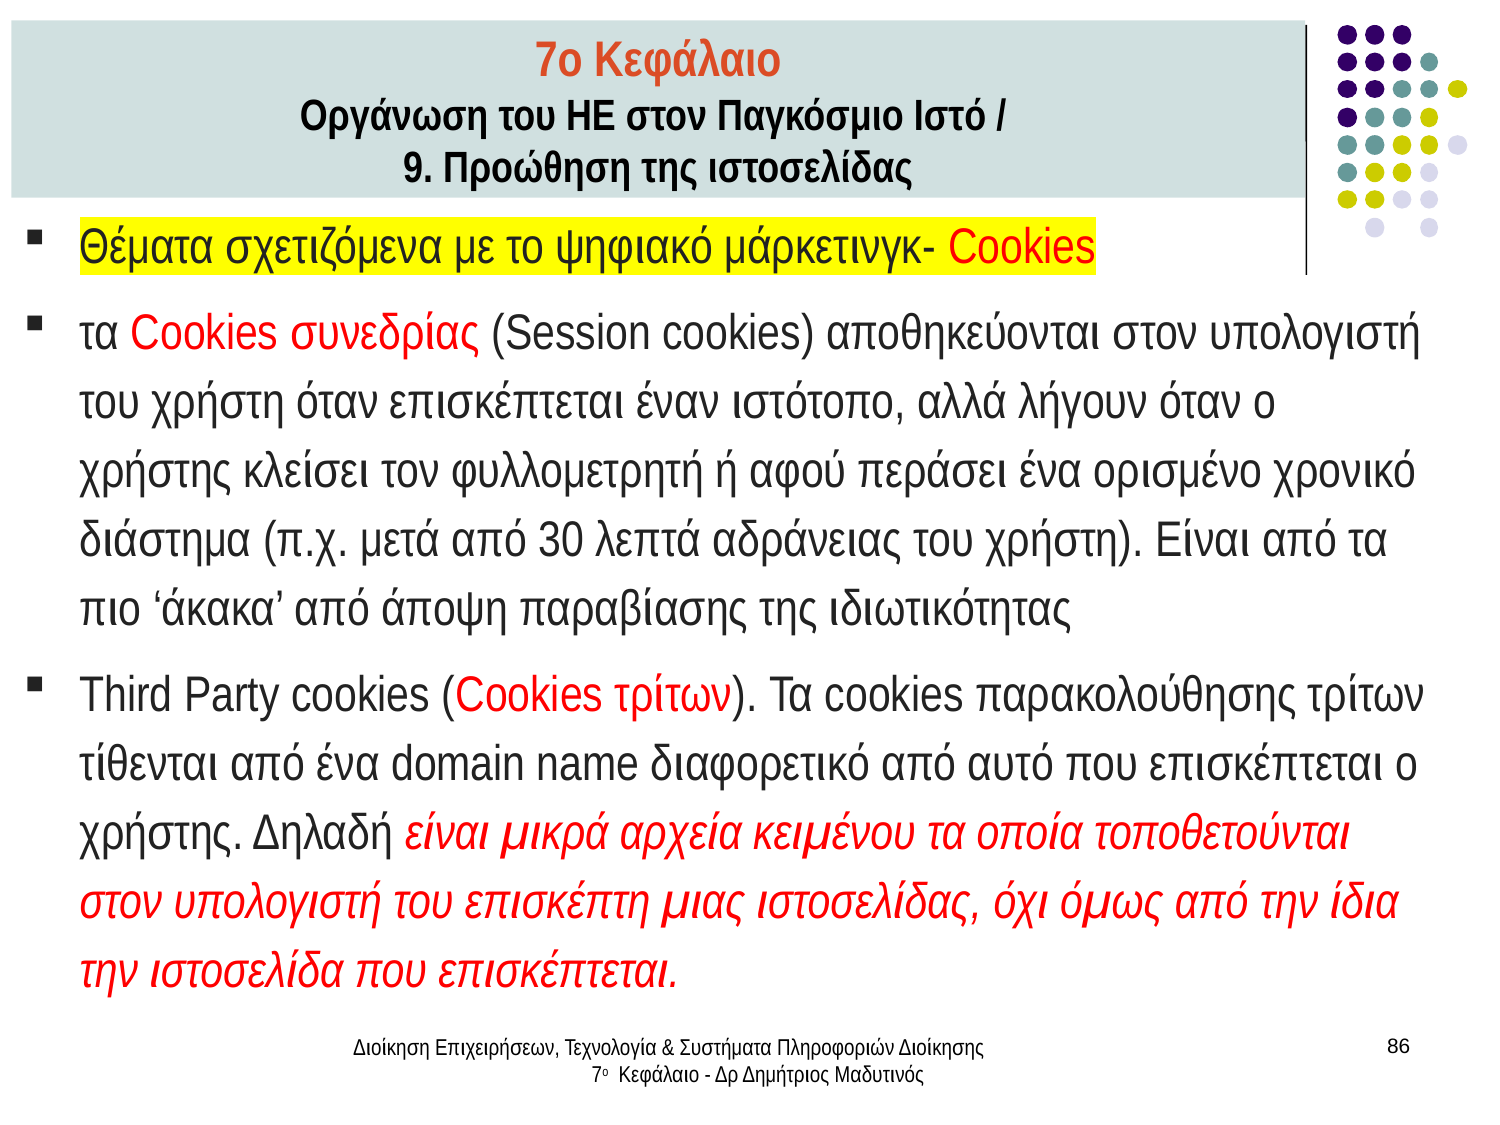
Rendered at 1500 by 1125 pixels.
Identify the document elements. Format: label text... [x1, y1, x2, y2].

slide_number 86 [1123, 1025, 1425, 1100]
text_box Θέματα σχετιζόμενα με το ψηφιακό μάρκετινγκ- Cookies τα Cookies συνεδρίας (Session cookies) αποθηκεύονται στον υπολογιστή του χρήστη όταν επισκέπτεται έναν ιστότοπο, αλλά λήγουν όταν ο χρήστης κλείσει τον φυλλομετρητή ή αφού περάσει ένα ορισμένο χρονικό διάστημα (π.χ. μετά από 30 λεπτά αδράνειας του χρήστη). Είναι από τα πιο ‘άκακα’ από άποψη παραβίασης της ιδιωτικότητας Third Party cookies (Cookies τρίτων). Τα cookies παρακολούθησης τρίτων τίθενται από ένα domain name διαφορετικό από αυτό που επισκέπτεται ο χρήστης. Δηλαδή είναι μικρά αρχεία κειμένου τα οποία τοποθετούνται στον υπολογιστή του επισκέπτη μιας ιστοσελίδας, όχι όμως από την ίδια την ιστοσελίδα που επισκέπτεται. [8, 197, 1450, 1005]
text_box 7ο Κεφάλαιο Οργάνωση του ΗΕ στον Παγκόσμιο Ιστό / 9. Προώθηση της ιστοσελίδας [11, 20, 1306, 198]
footer Διοίκηση Επιχειρήσεων, Τεχνολογία & Συστήματα Πληροφοριών Διοίκησης 7ο Κεφάλαιο - Δρ Δημήτριος Μαδυτινός [336, 1025, 1123, 1100]
